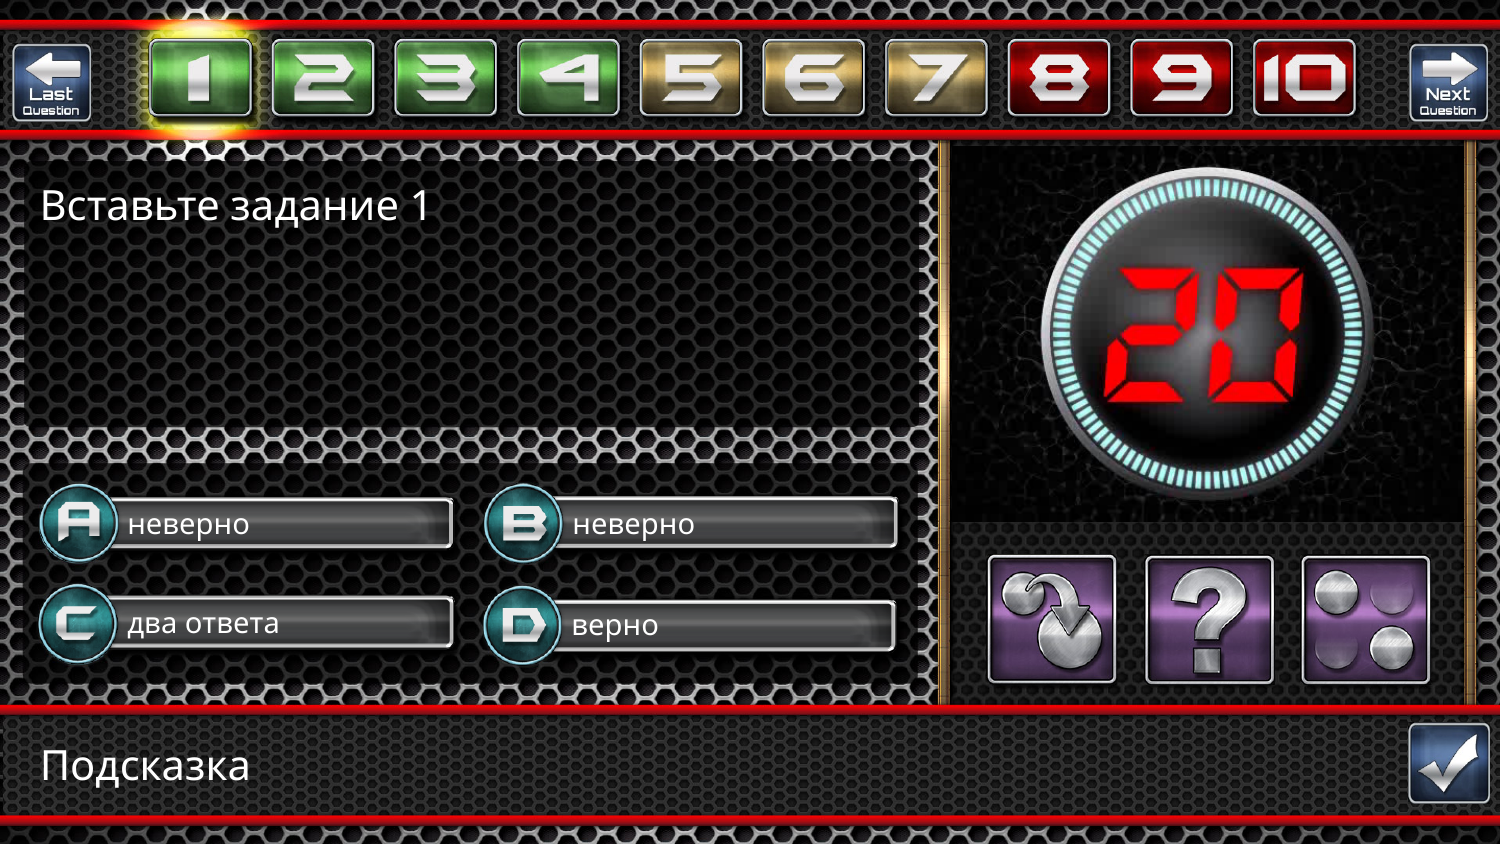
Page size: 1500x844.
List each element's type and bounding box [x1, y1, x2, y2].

text_box [951, 145, 1465, 523]
picture [0, 0, 1500, 844]
